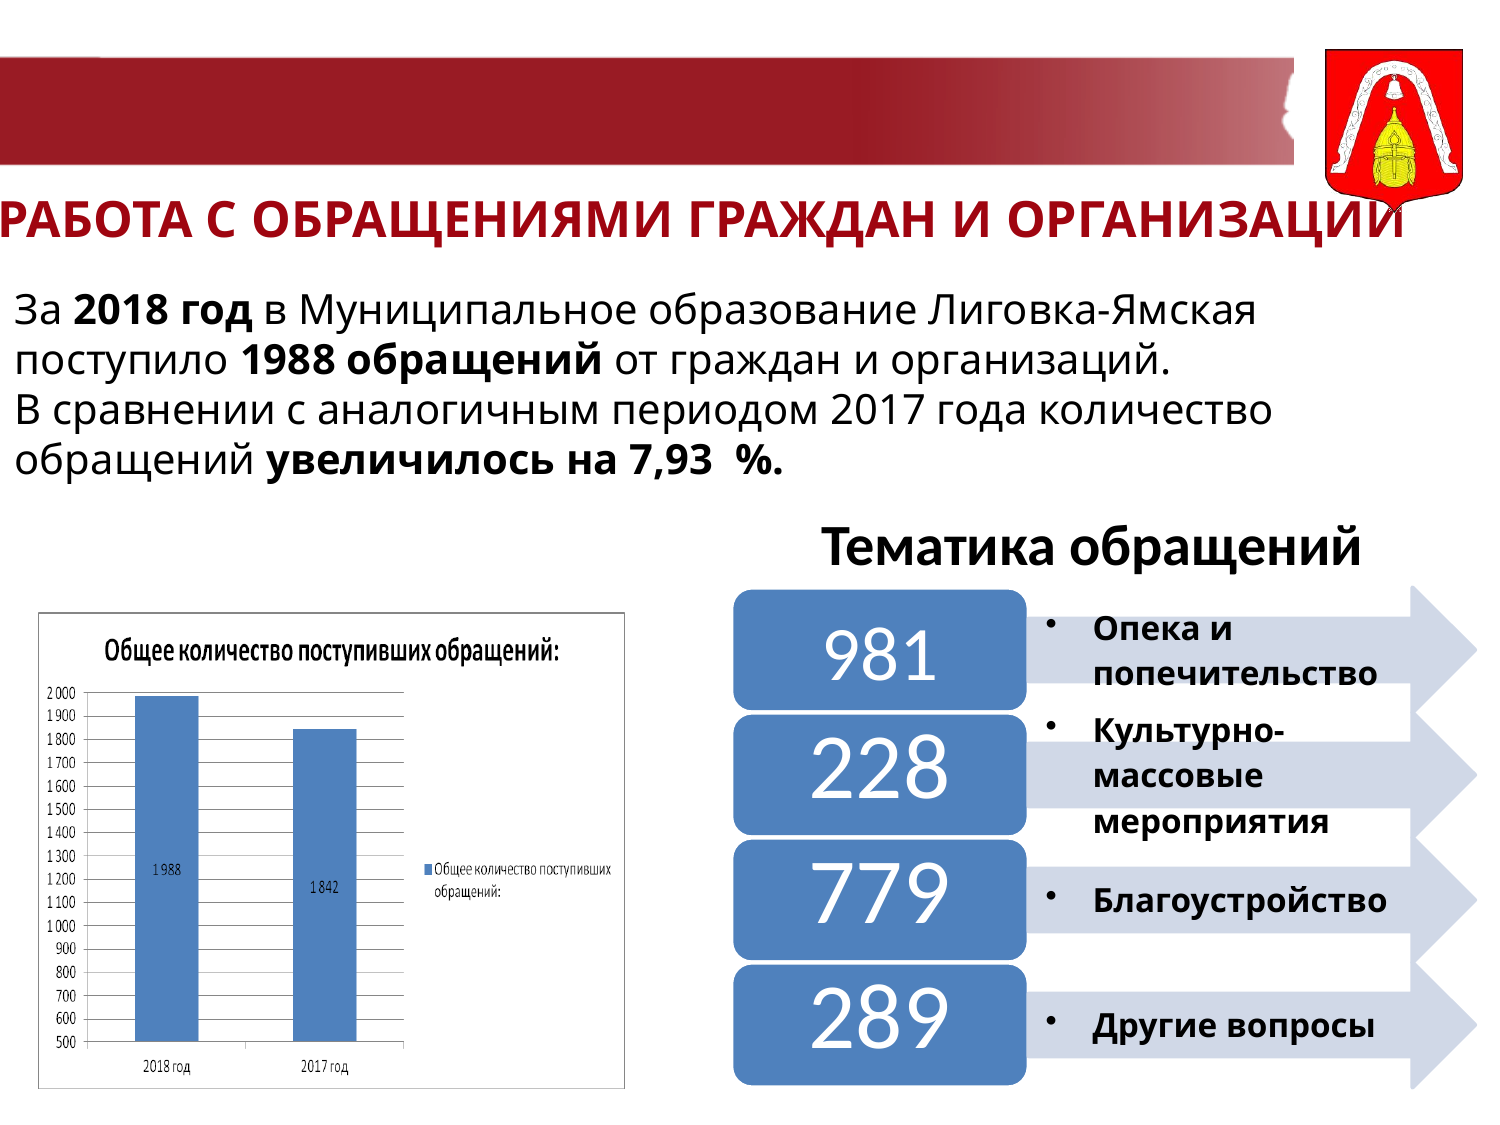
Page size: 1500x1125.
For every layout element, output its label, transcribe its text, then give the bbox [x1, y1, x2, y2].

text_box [730, 587, 1476, 1088]
picture [0, 0, 1294, 188]
text_box Тематика обращений [750, 500, 1435, 585]
picture [1324, 49, 1463, 213]
text_box РАБОТА С ОБРАЩЕНИЯМИ ГРАЖДАН И ОРГАНИЗАЦИЙ [0, 187, 1408, 248]
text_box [37, 612, 626, 1090]
text_box За 2018 год в Муниципальное образование Лиговка-Ямская поступило 1988 обращений от граждан и организаций. В сравнении с аналогичным периодом 2017 года количество обращений увеличилось на 7,93 %. [0, 275, 1444, 540]
